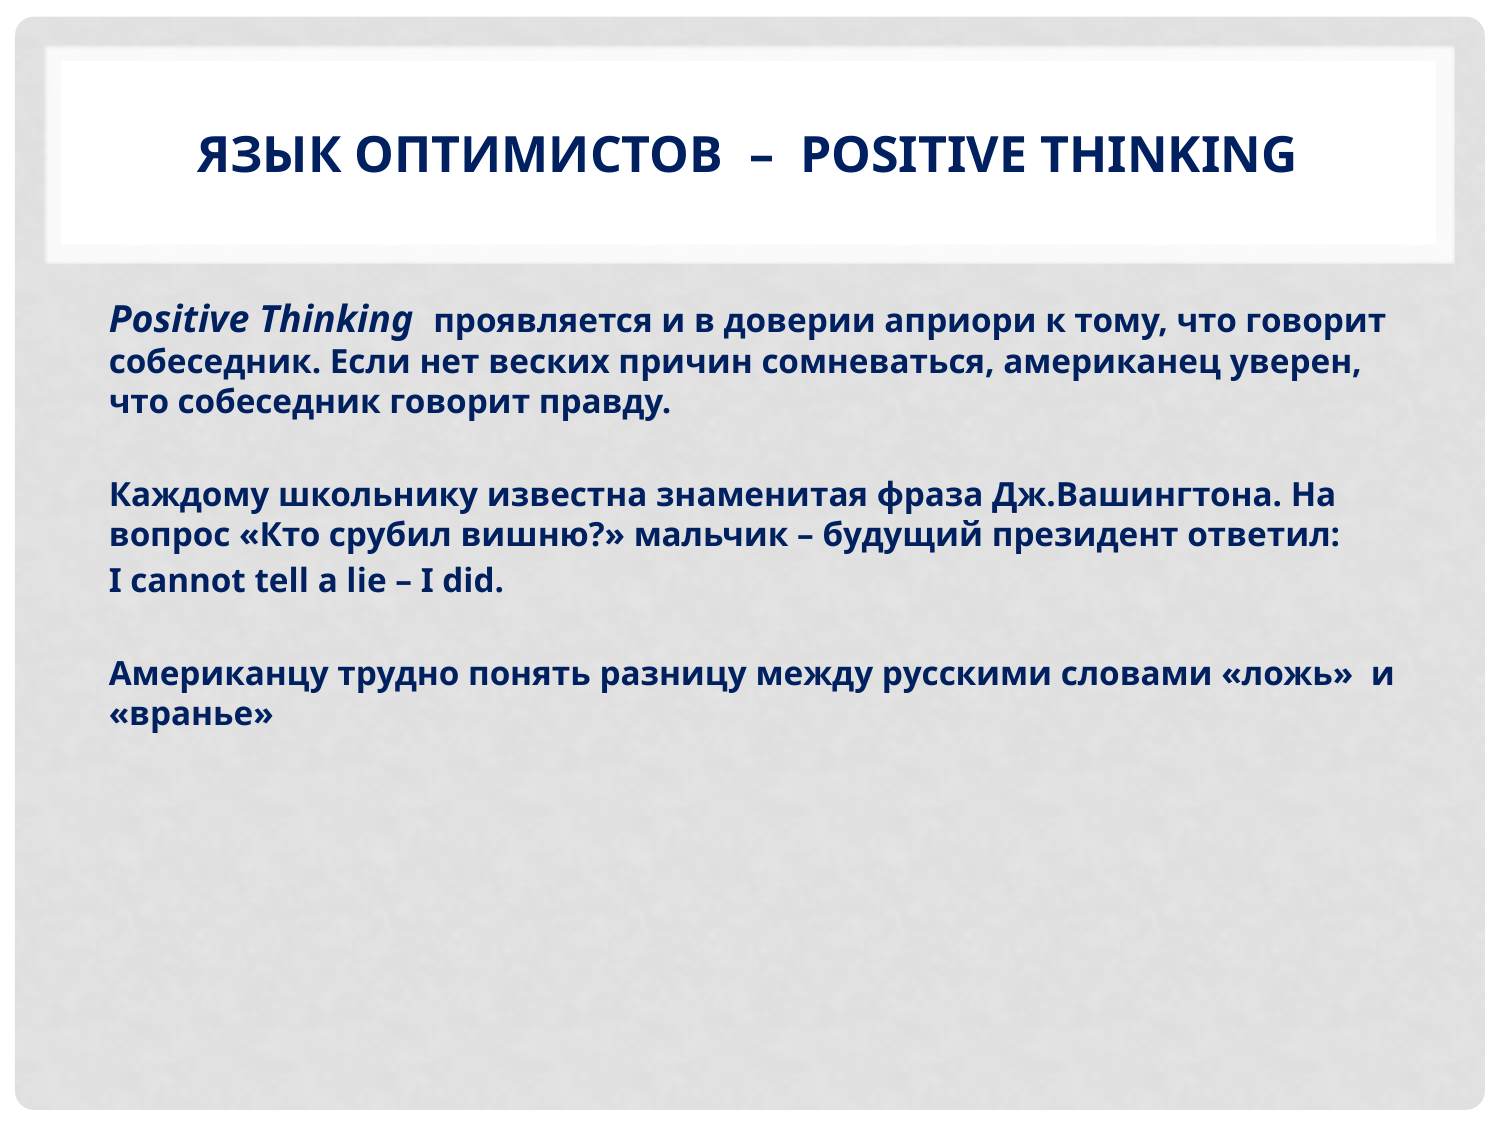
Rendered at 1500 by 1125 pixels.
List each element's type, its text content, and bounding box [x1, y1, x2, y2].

title Язык оптимистов – positive thinking [69, 66, 1425, 238]
list Positive Thinking проявляется и в доверии априори к тому, что говорит собеседник. Если нет веских причин сомневаться, американец уверен, что собеседник говорит правду. Каждому школьнику известна знаменитая фраза Дж.Вашингтона. На вопрос «Кто срубил вишню?» мальчик – будущий президент ответил: I cannot tell a lie – I did. Американцу трудно понять разницу между русскими словами «ложь» и «вранье» [75, 287, 1425, 1005]
